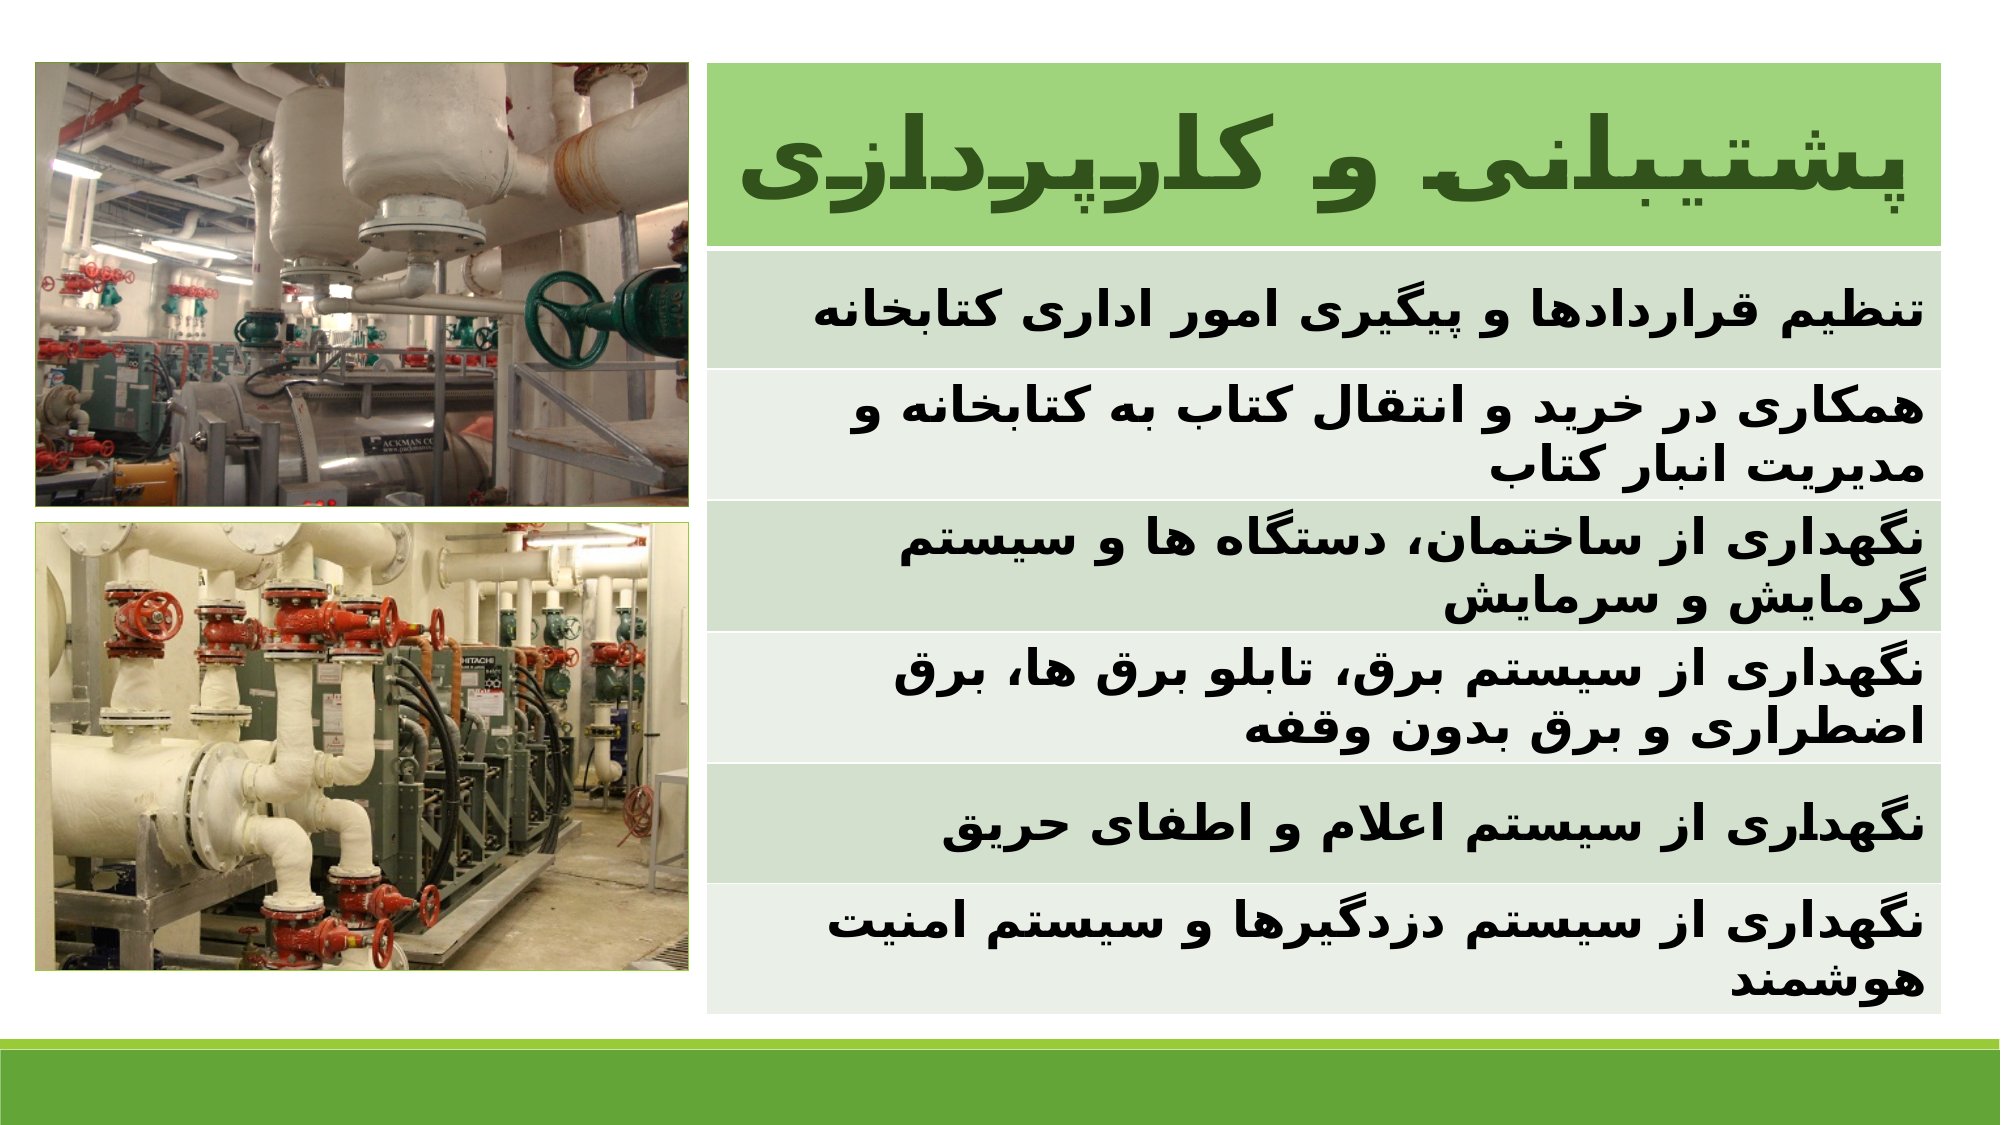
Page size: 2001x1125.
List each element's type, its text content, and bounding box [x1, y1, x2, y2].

table_cell نگهداری از ساختمان، دستگاه ها و سیستم گرمایش و سرمایش [707, 501, 1941, 631]
table_cell نگهداری از سیستم برق، تابلو برق ها، برق اضطراری و برق بدون وقفه [707, 633, 1941, 762]
table_cell نگهداری از سیستم دزدگیرها و سیستم امنیت هوشمند [707, 884, 1941, 1014]
table_cell نگهداری از سیستم اعلام و اطفای حریق [707, 764, 1941, 883]
picture [34, 522, 689, 971]
table_header پشتیبانی و کارپردازی [707, 63, 1941, 246]
table_cell تنظیم قراردادها و پیگیری امور اداری کتابخانه [707, 251, 1941, 368]
picture [34, 61, 689, 508]
table_cell همکاری در خرید و انتقال کتاب به کتابخانه و مدیریت انبار کتاب [707, 370, 1941, 499]
